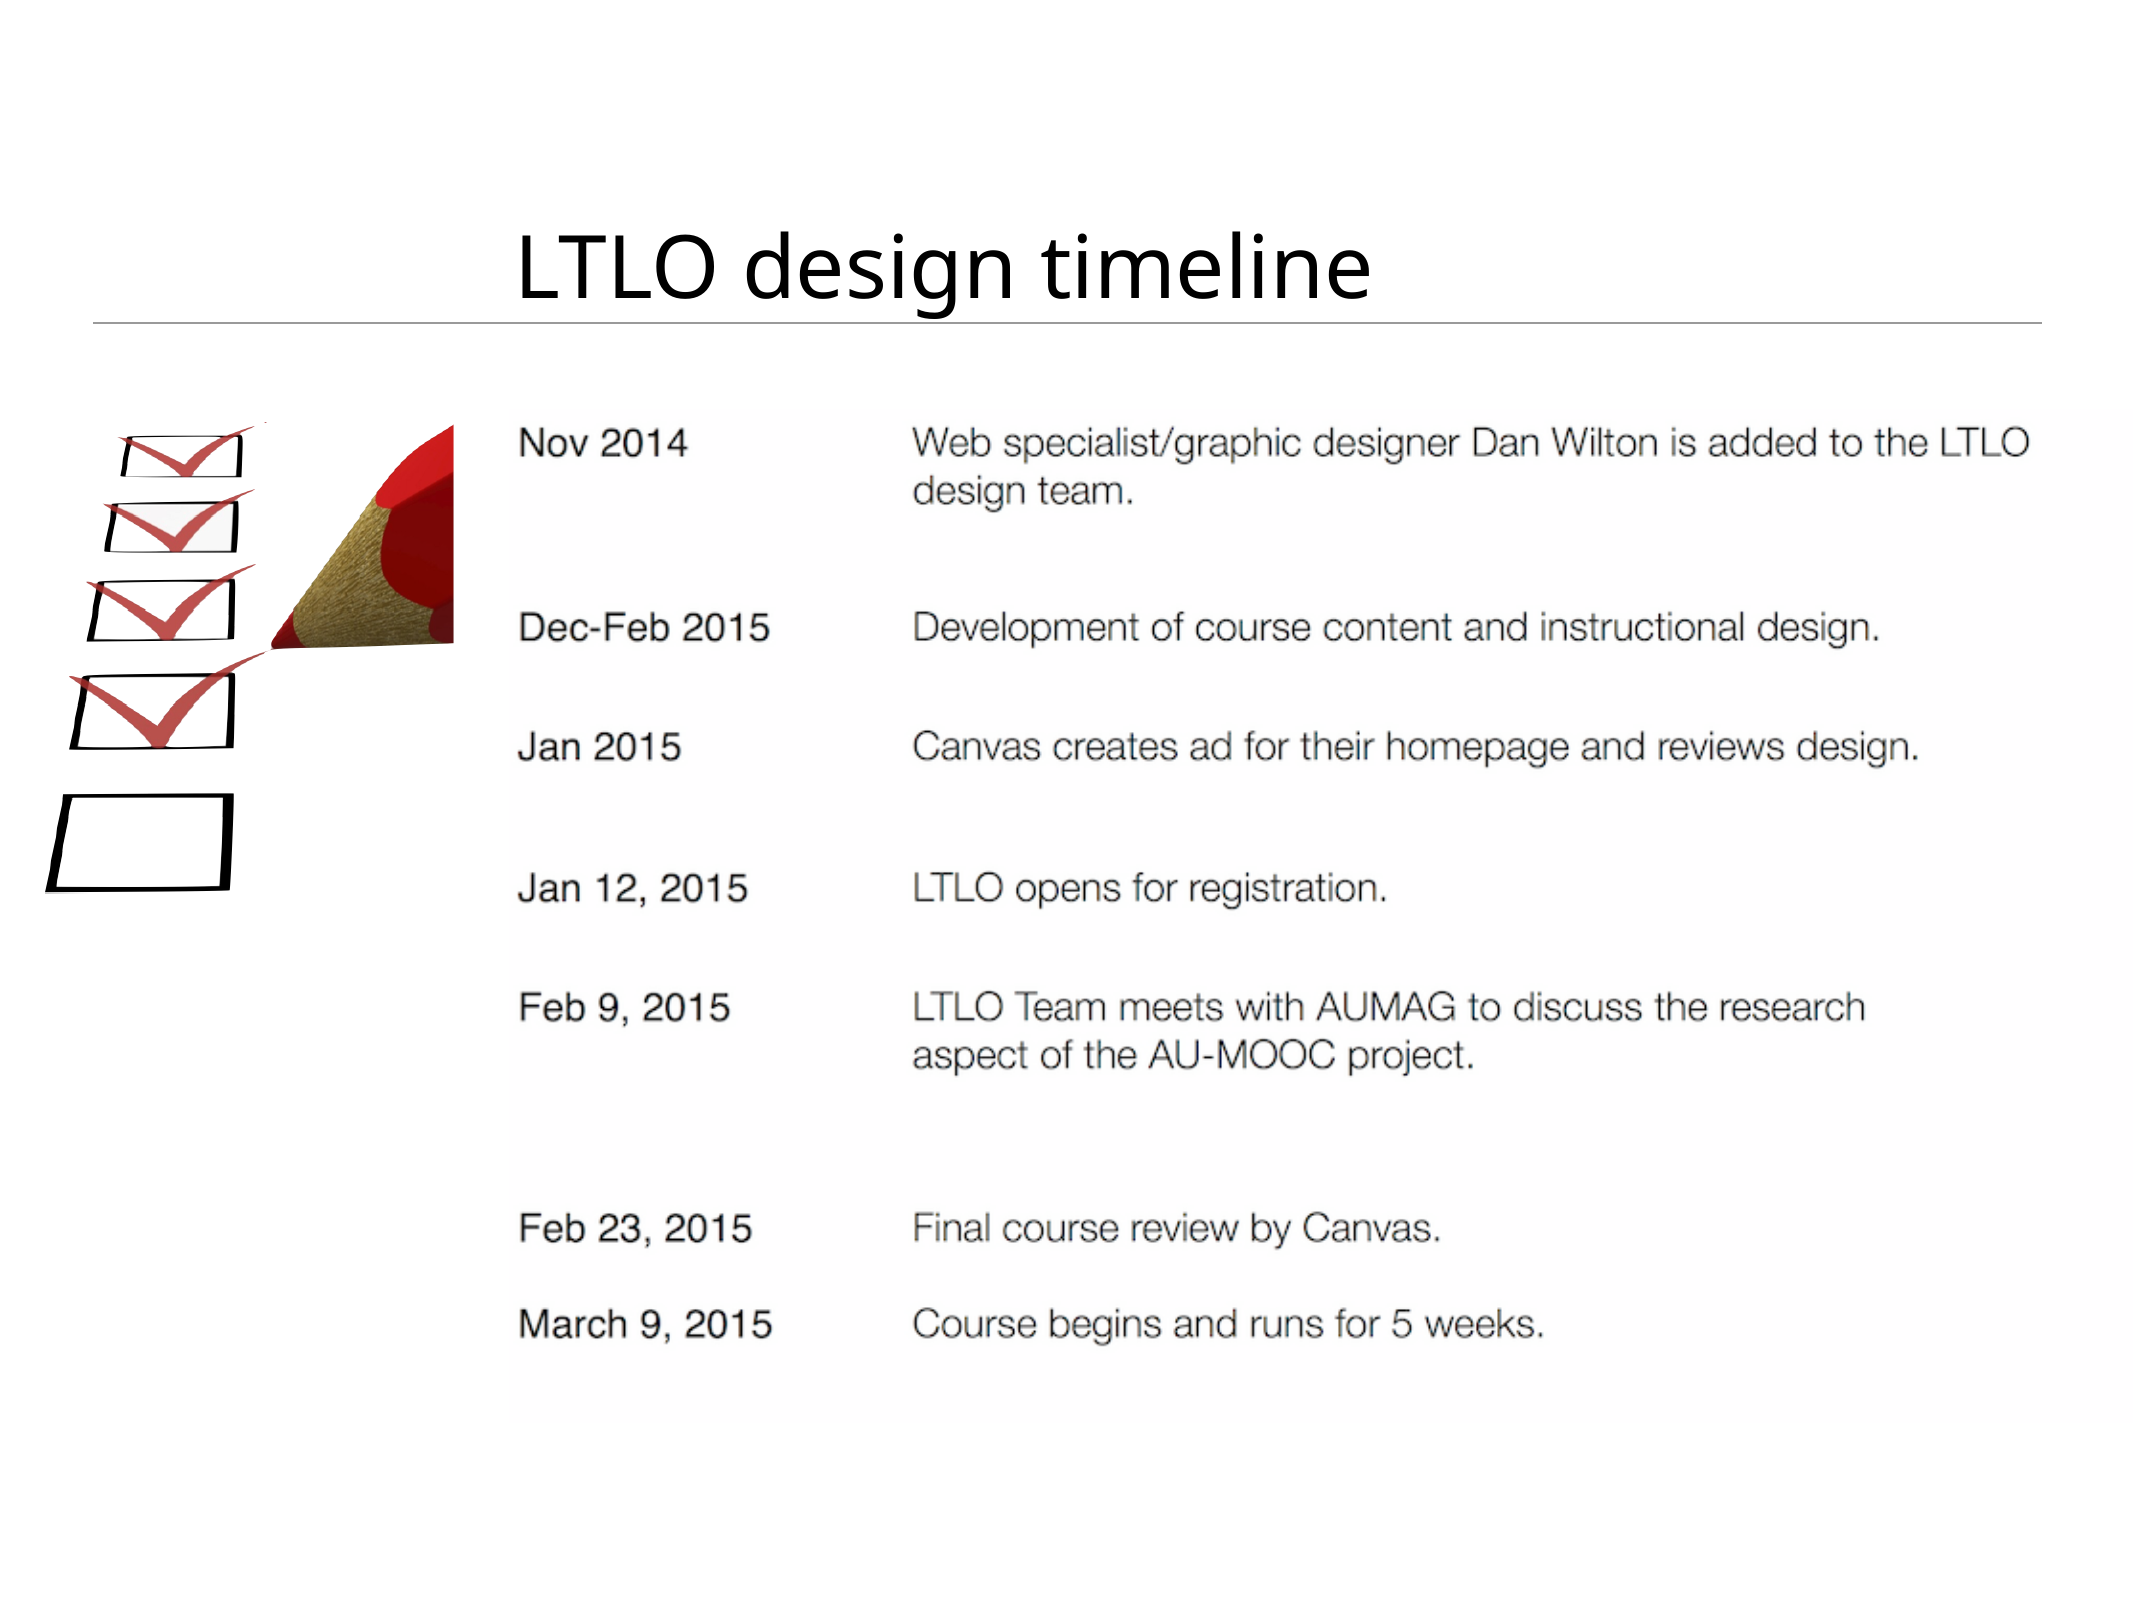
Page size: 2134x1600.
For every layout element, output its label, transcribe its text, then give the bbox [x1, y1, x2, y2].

picture [45, 422, 455, 894]
picture [509, 408, 2134, 1423]
title LTLO design timeline [514, 99, 1528, 317]
